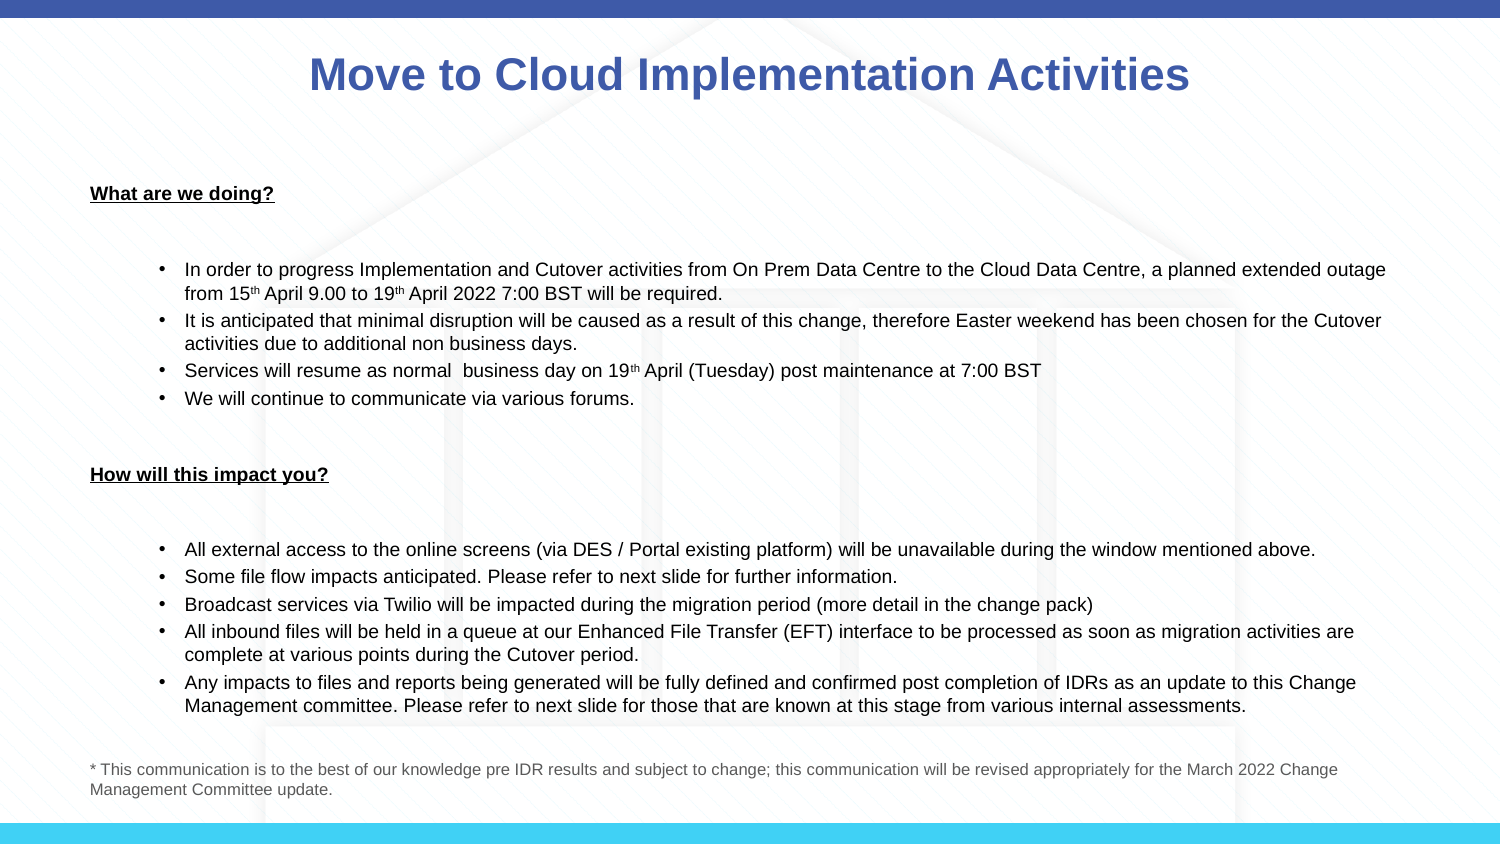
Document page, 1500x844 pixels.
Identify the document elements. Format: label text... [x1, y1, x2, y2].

picture [0, 0, 1500, 844]
text_box * This communication is to the best of our knowledge pre IDR results and subject to change; this communication will be revised appropriately for the March 2022 Change Management Committee update. [74, 751, 1425, 826]
title Move to Cloud Implementation Activities [75, 20, 1425, 125]
list What are we doing? In order to progress Implementation and Cutover activities from On Prem Data Centre to the Cloud Data Centre, a planned extended outage from 15th April 9.00 to 19th April 2022 7:00 BST will be required. It is anticipated that minimal disruption will be caused as a result of this change, therefore Easter weekend has been chosen for the Cutover activities due to additional non business days. Services will resume as normal business day on 19th April (Tuesday) post maintenance at 7:00 BST We will continue to communicate via various forums. How will this impact you? All external access to the online screens (via DES / Portal existing platform) will be unavailable during the window mentioned above. Some file flow impacts anticipated. Please refer to next slide for further information. Broadcast services via Twilio will be impacted during the migration period (more detail in the change pack) All inbound files will be held in a queue at our Enhanced File Transfer (EFT) interface to be processed as soon as migration activities are complete at various points during the Cutover period. Any impacts to files and reports being generated will be fully defined and confirmed post completion of IDRs as an update to this Change Management committee. Please refer to next slide for those that are known at this stage from various internal assessments. [75, 173, 1425, 730]
